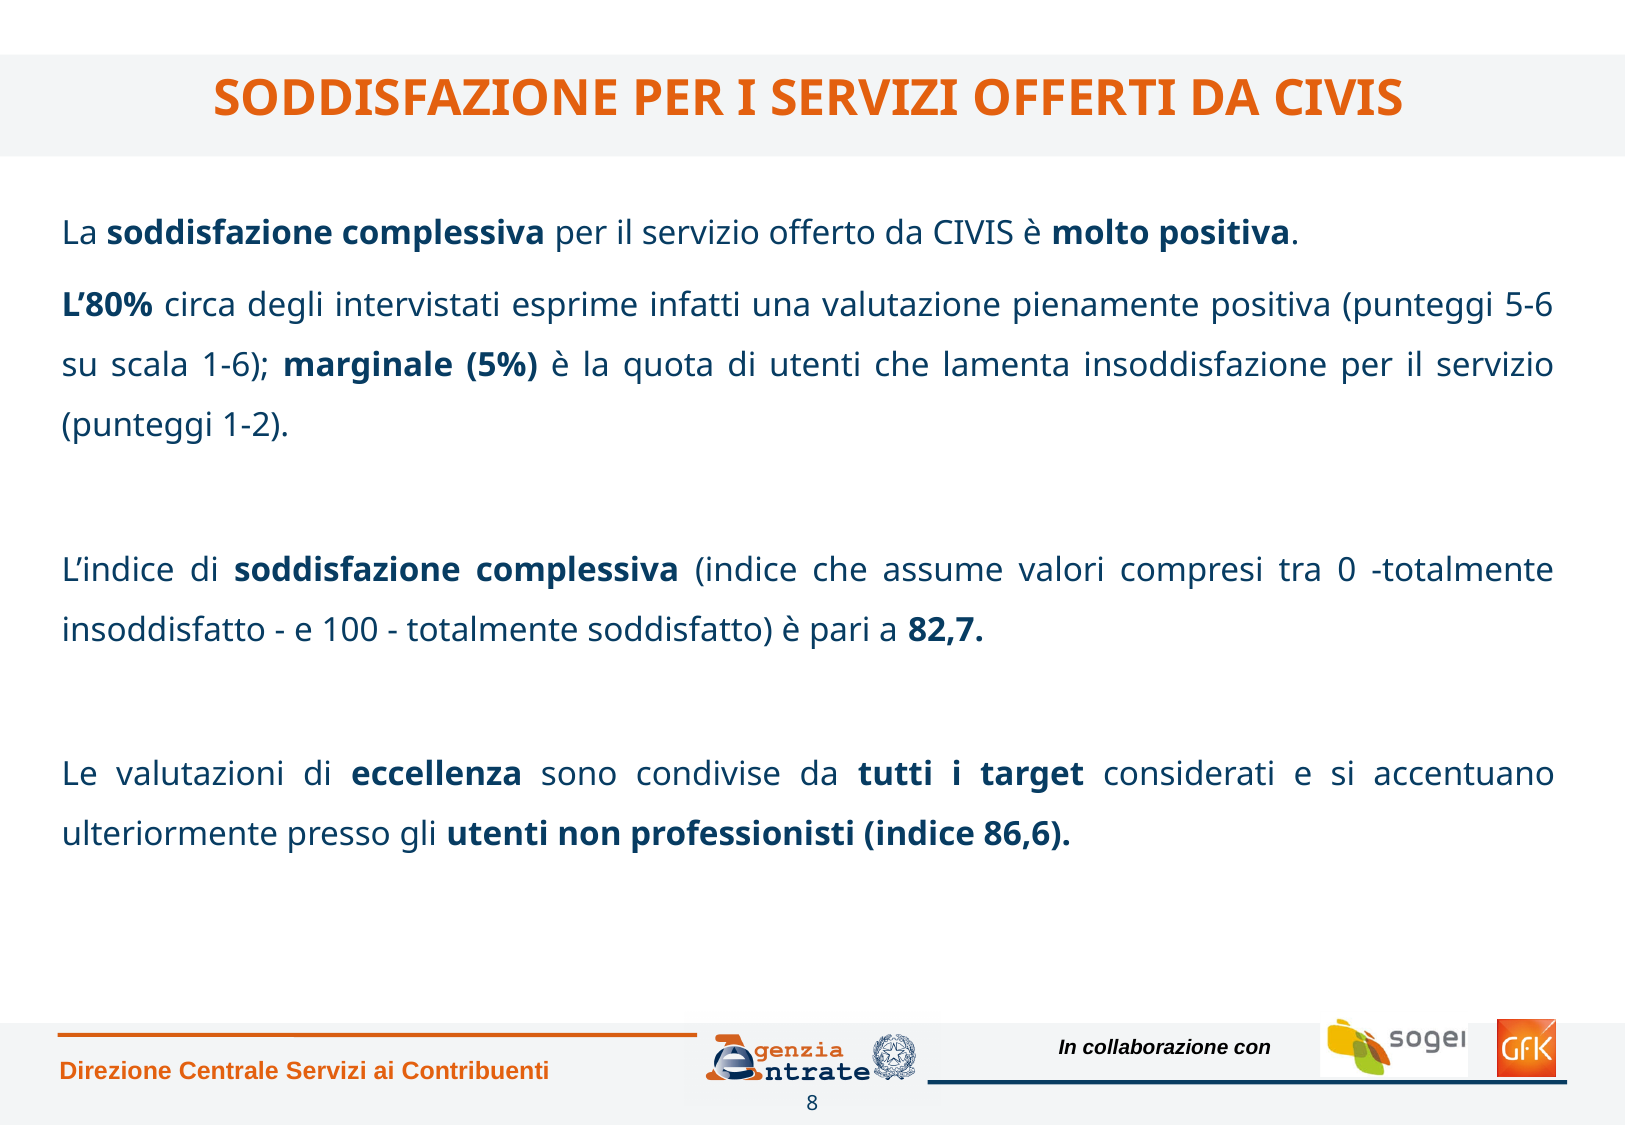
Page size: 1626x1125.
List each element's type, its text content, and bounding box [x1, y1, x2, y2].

picture [684, 1011, 941, 1106]
picture [1320, 1011, 1468, 1077]
text_box Direzione Centrale Servizi ai Contribuenti [44, 1046, 659, 1092]
slide_number 8 [741, 1082, 884, 1125]
text_box La soddisfazione complessiva per il servizio offerto da CIVIS è molto positiva. L’80% circa degli intervistati esprime infatti una valutazione pienamente positiva (punteggi 5-6 su scala 1-6); marginale (5%) è la quota di utenti che lamenta insoddisfazione per il servizio (punteggi 1-2). L’indice di soddisfazione complessiva (indice che assume valori compresi tra 0 -totalmente insoddisfatto - e 100 - totalmente soddisfatto) è pari a 82,7. Le valutazioni di eccellenza sono condivise da tutti i target considerati e si accentuano ulteriormente presso gli utenti non professionisti (indice 86,6). [46, 183, 1571, 860]
title SODDISFAZIONE PER I SERVIZI OFFERTI DA CIVIS [0, 54, 1622, 138]
picture [1497, 1019, 1556, 1077]
